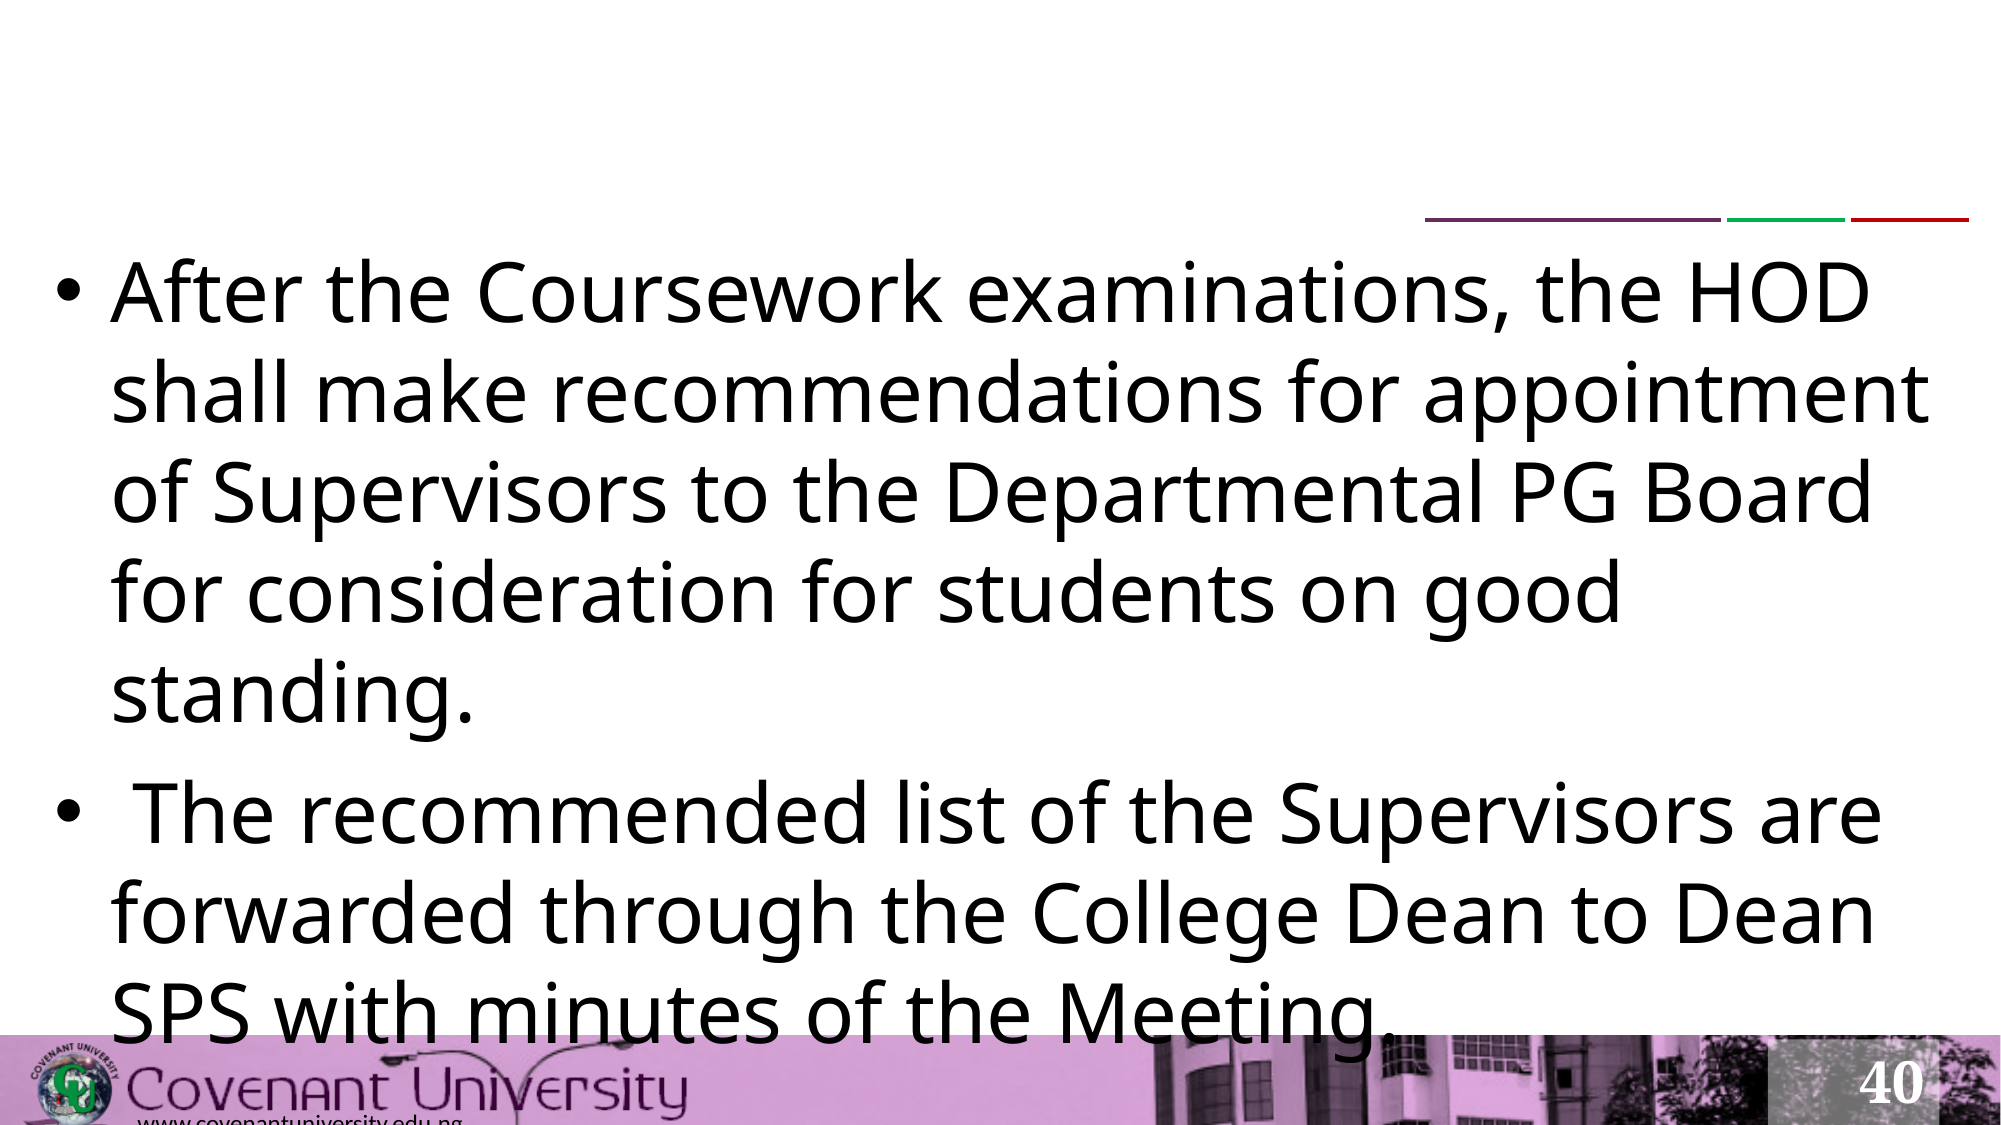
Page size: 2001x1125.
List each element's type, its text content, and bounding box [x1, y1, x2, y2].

picture [23, 1036, 1072, 1125]
list After the Coursework examinations, the HOD shall make recommendations for appointment of Supervisors to the Departmental PG Board for consideration for students on good standing. The recommended list of the Supervisors are forwarded through the College Dean to Dean SPS with minutes of the Meeting. [39, 231, 1962, 1024]
